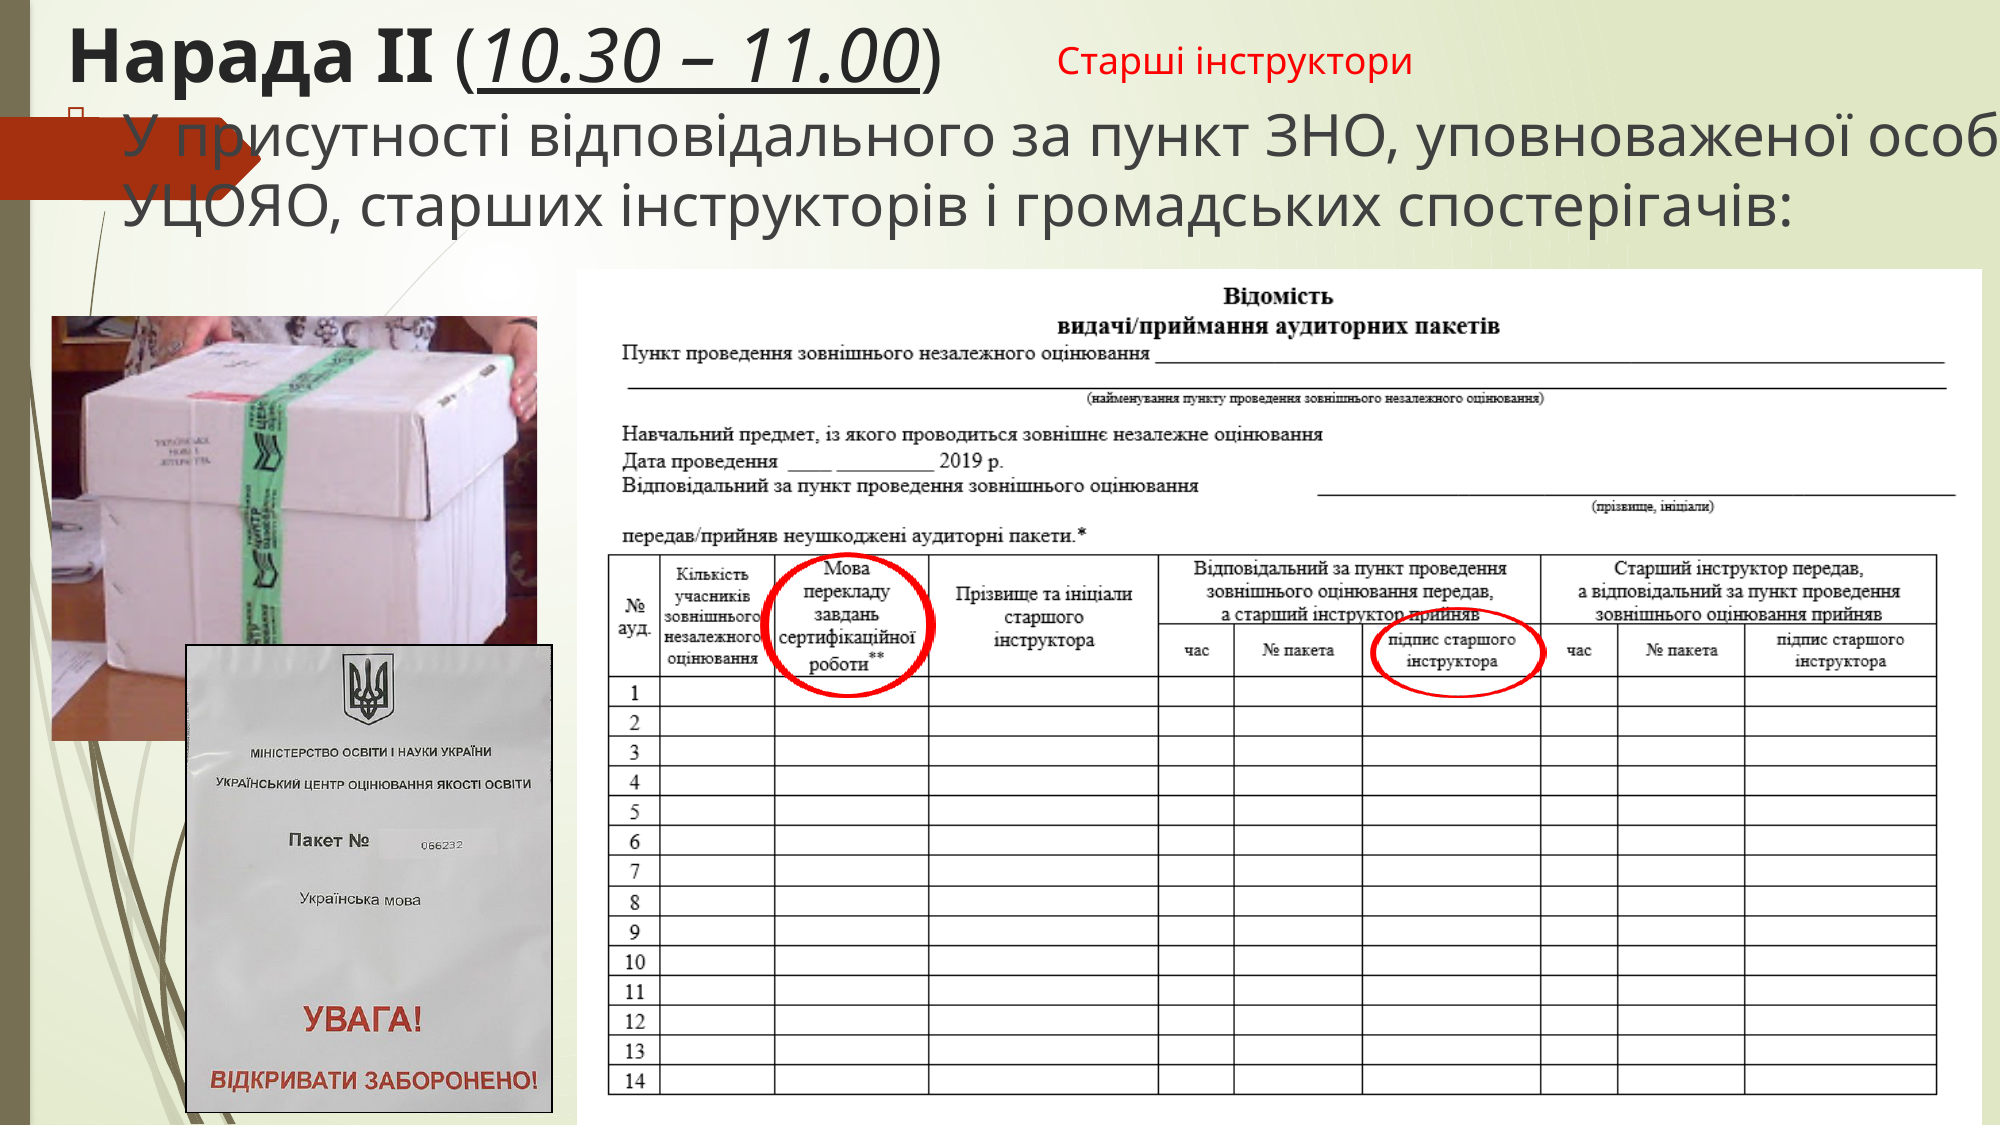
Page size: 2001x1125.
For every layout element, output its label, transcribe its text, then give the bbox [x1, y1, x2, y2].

text_box Старші інструктори [1041, 29, 1482, 90]
picture [576, 269, 1983, 1125]
title Нарада ІІ (10.30 – 11.00) [51, 0, 1702, 90]
list У присутності відповідального за пункт ЗНО, уповноваженої особи УЦОЯО, старших інструкторів і громадських спостерігачів: [51, 90, 2000, 990]
picture [51, 316, 552, 1113]
